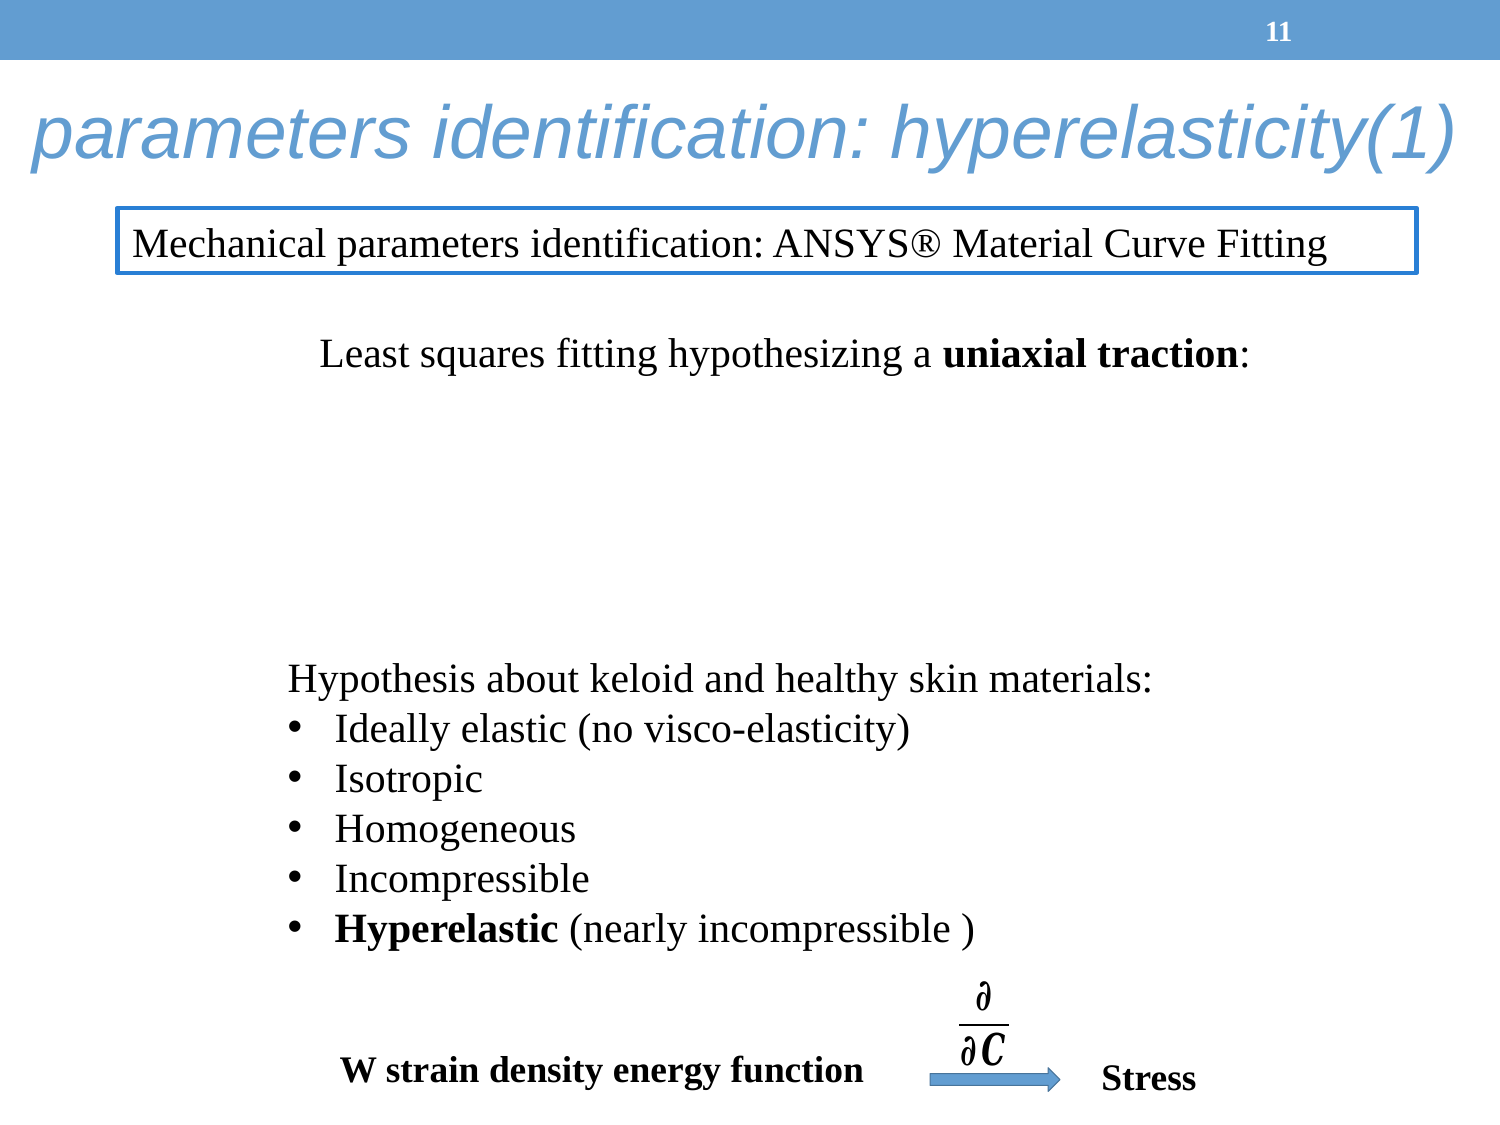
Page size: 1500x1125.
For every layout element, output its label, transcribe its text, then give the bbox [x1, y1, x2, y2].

text_box parameters identification: hyperelasticity(1) [17, 76, 1483, 181]
text_box Mechanical parameters identification: ANSYS® Material Curve Fitting [117, 208, 1417, 273]
text_box [927, 1065, 1063, 1094]
slide_number 11 [1250, 3, 1425, 57]
text_box W strain density energy function [324, 1037, 904, 1098]
